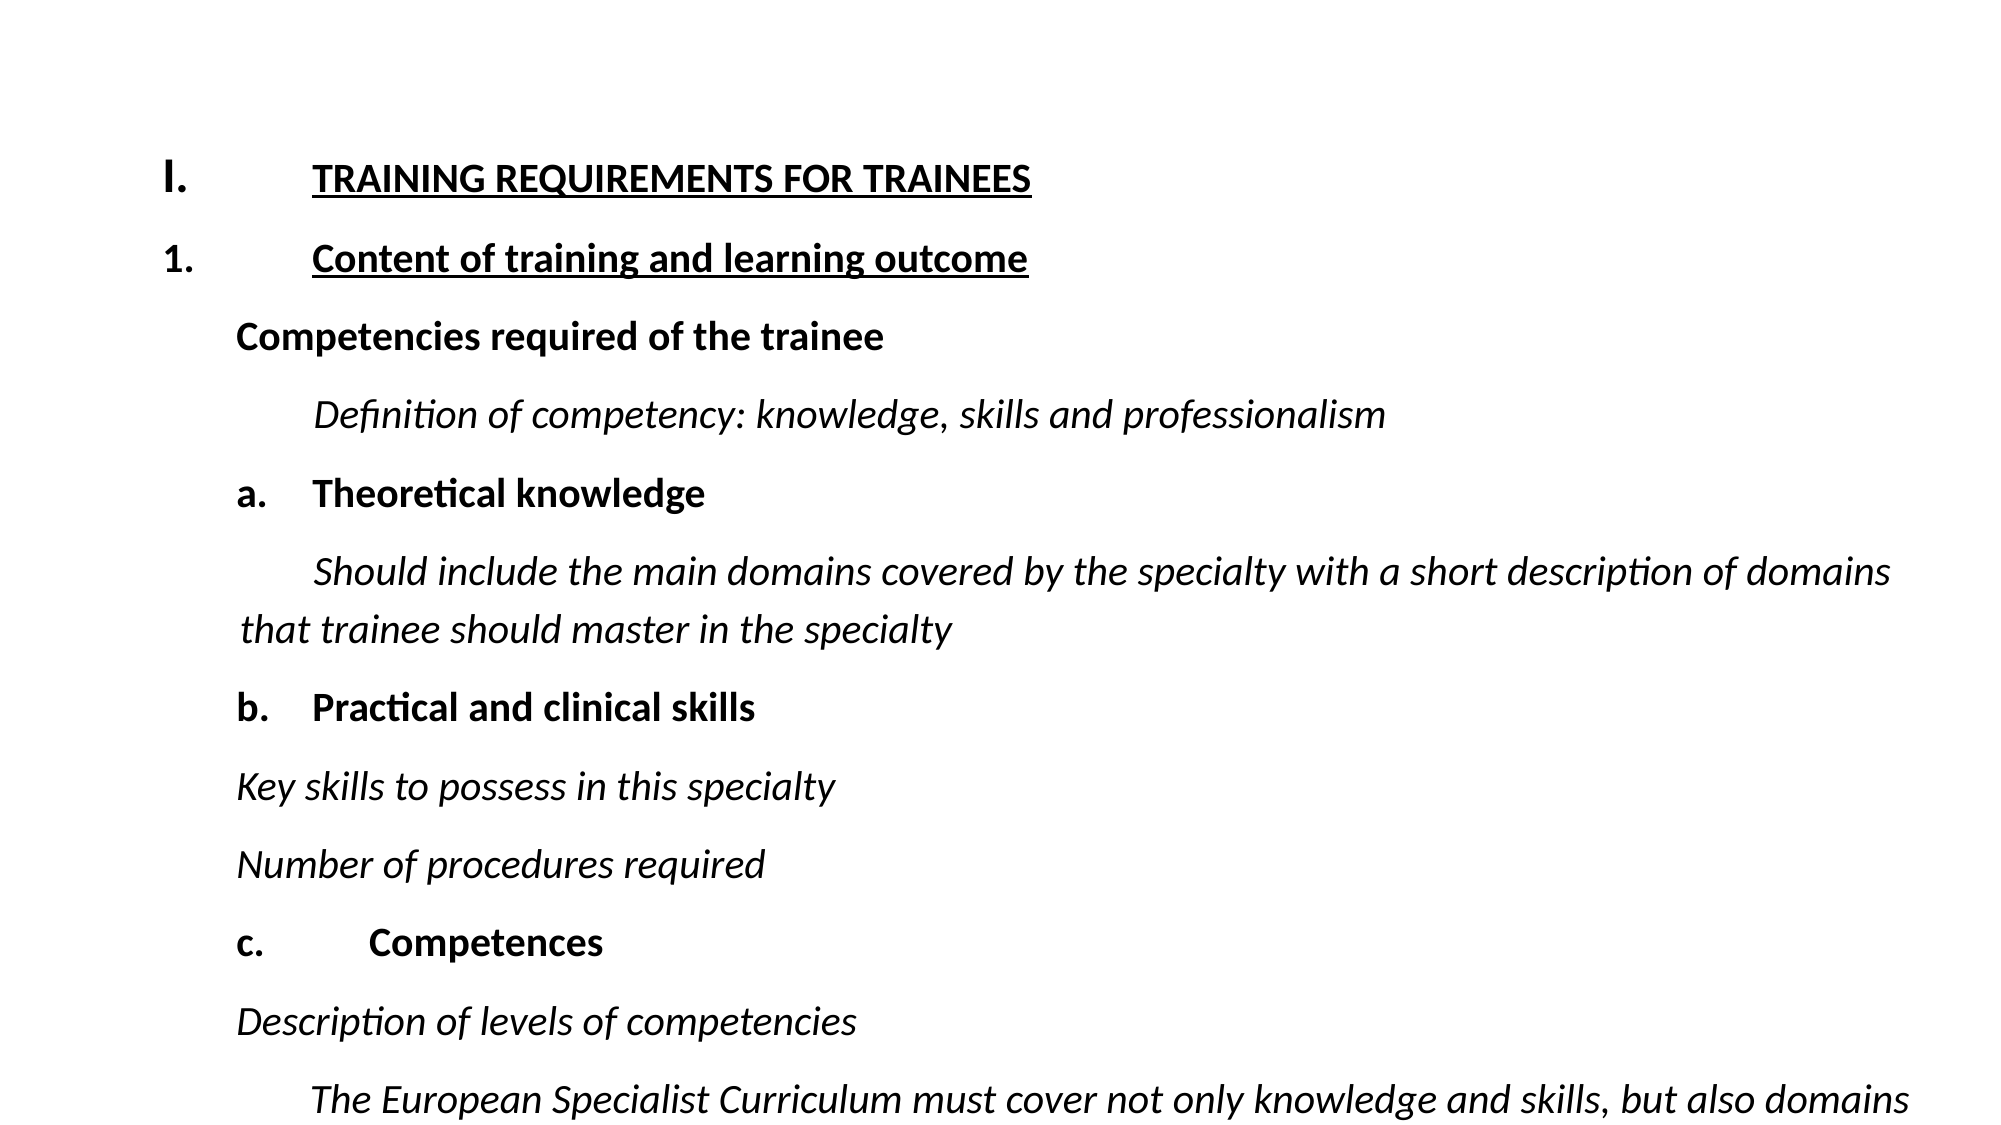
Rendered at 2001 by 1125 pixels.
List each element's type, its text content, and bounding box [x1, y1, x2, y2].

text_box I. TRAINING REQUIREMENTS FOR TRAINEES 1. Content of training and learning outcome Competencies required of the trainee Definition of competency: knowledge, skills and professionalism a. Theoretical knowledge Should include the main domains covered by the specialty with a short description of domains that trainee should master in the specialty b. Practical and clinical skills Key skills to possess in this specialty Number of procedures required c. Competences Description of levels of competencies The European Specialist Curriculum must cover not only knowledge and skills, but also domains of professionalism, as detailed by the UEMS Section. [147, 125, 1947, 1125]
